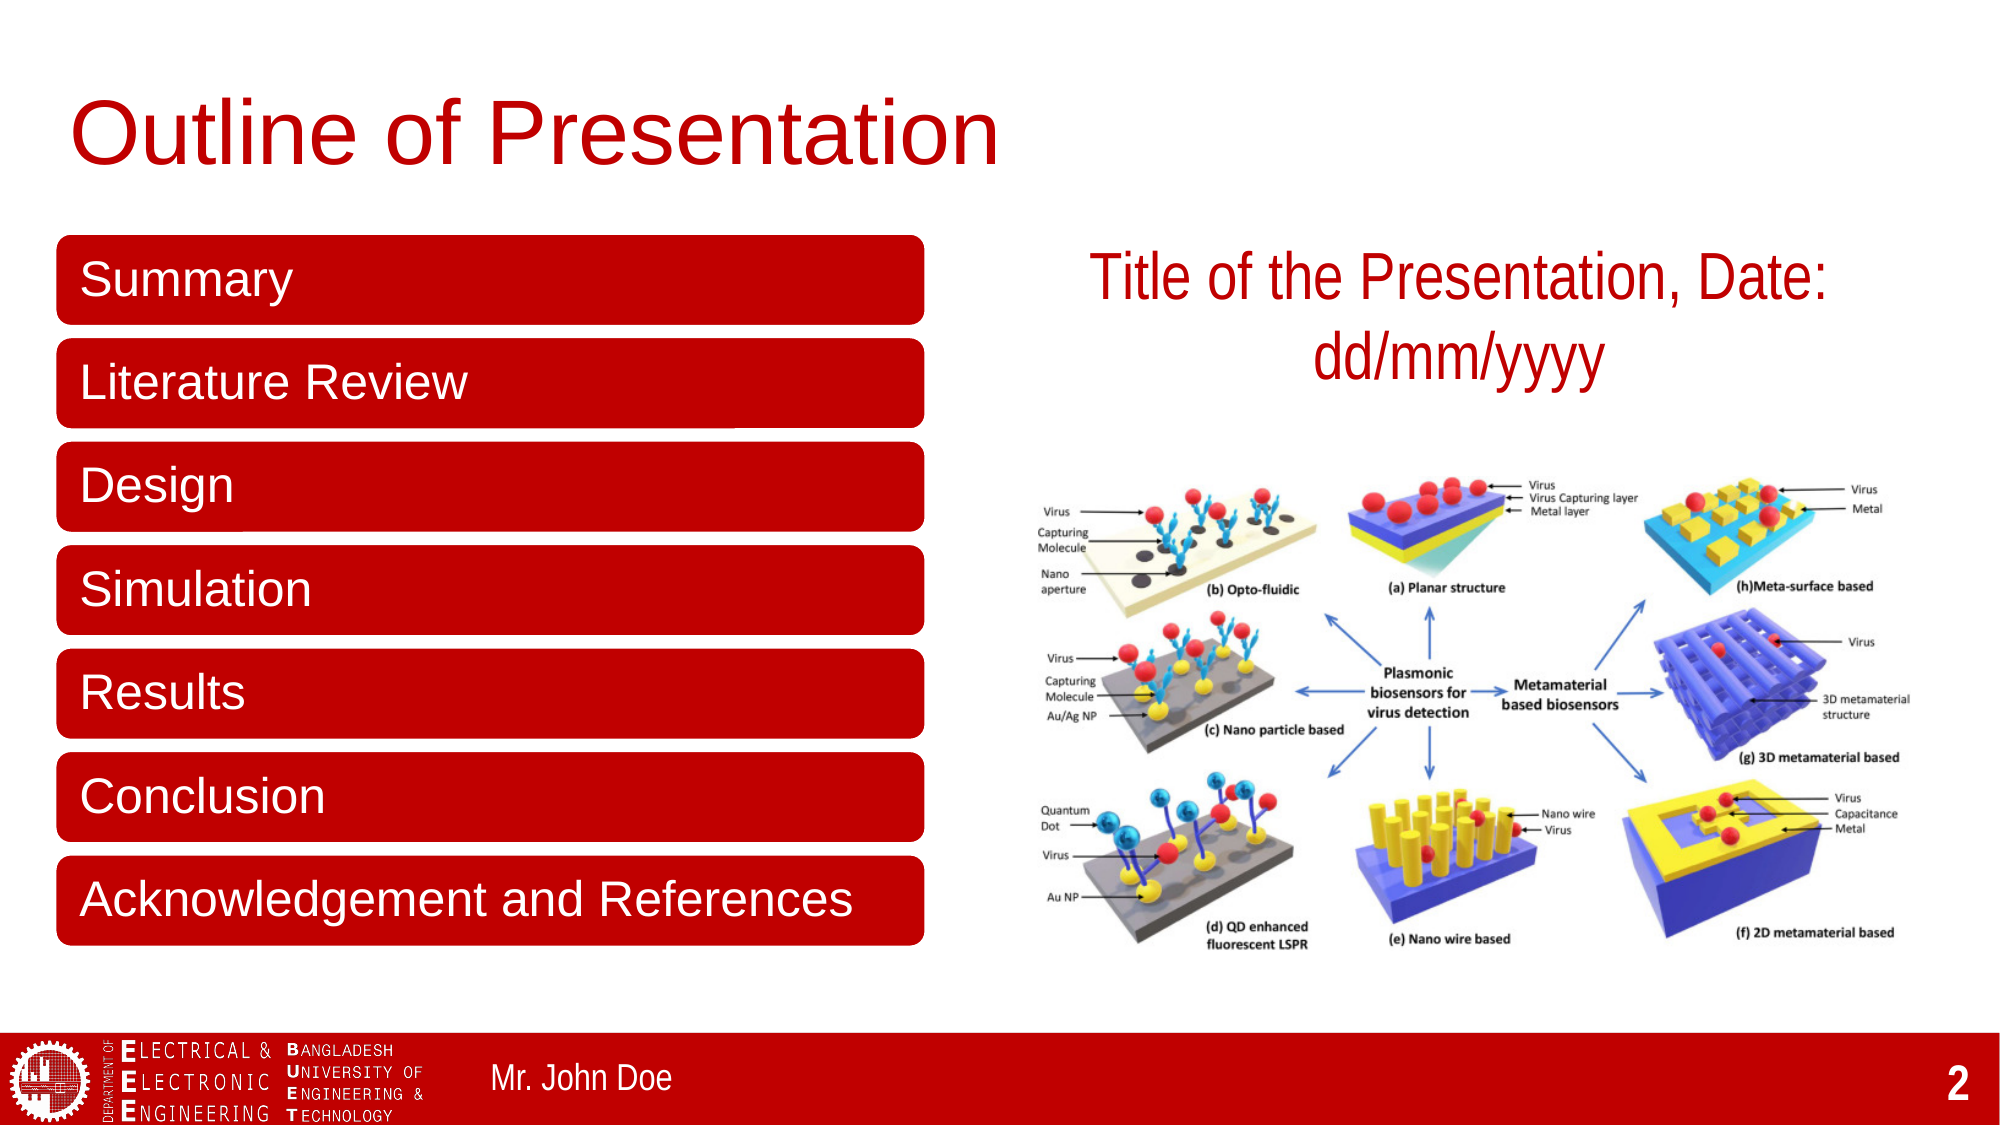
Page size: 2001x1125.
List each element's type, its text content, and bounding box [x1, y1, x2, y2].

slide_number 2 [1874, 1049, 1985, 1119]
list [1037, 476, 1911, 951]
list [55, 229, 926, 951]
title Outline of Presentation [54, 75, 1949, 195]
picture [8, 1039, 437, 1123]
footer Title of the Presentation, Date: dd/mm/yyyy [1001, 225, 1919, 447]
slide_number Mr. John Doe [475, 1045, 865, 1119]
